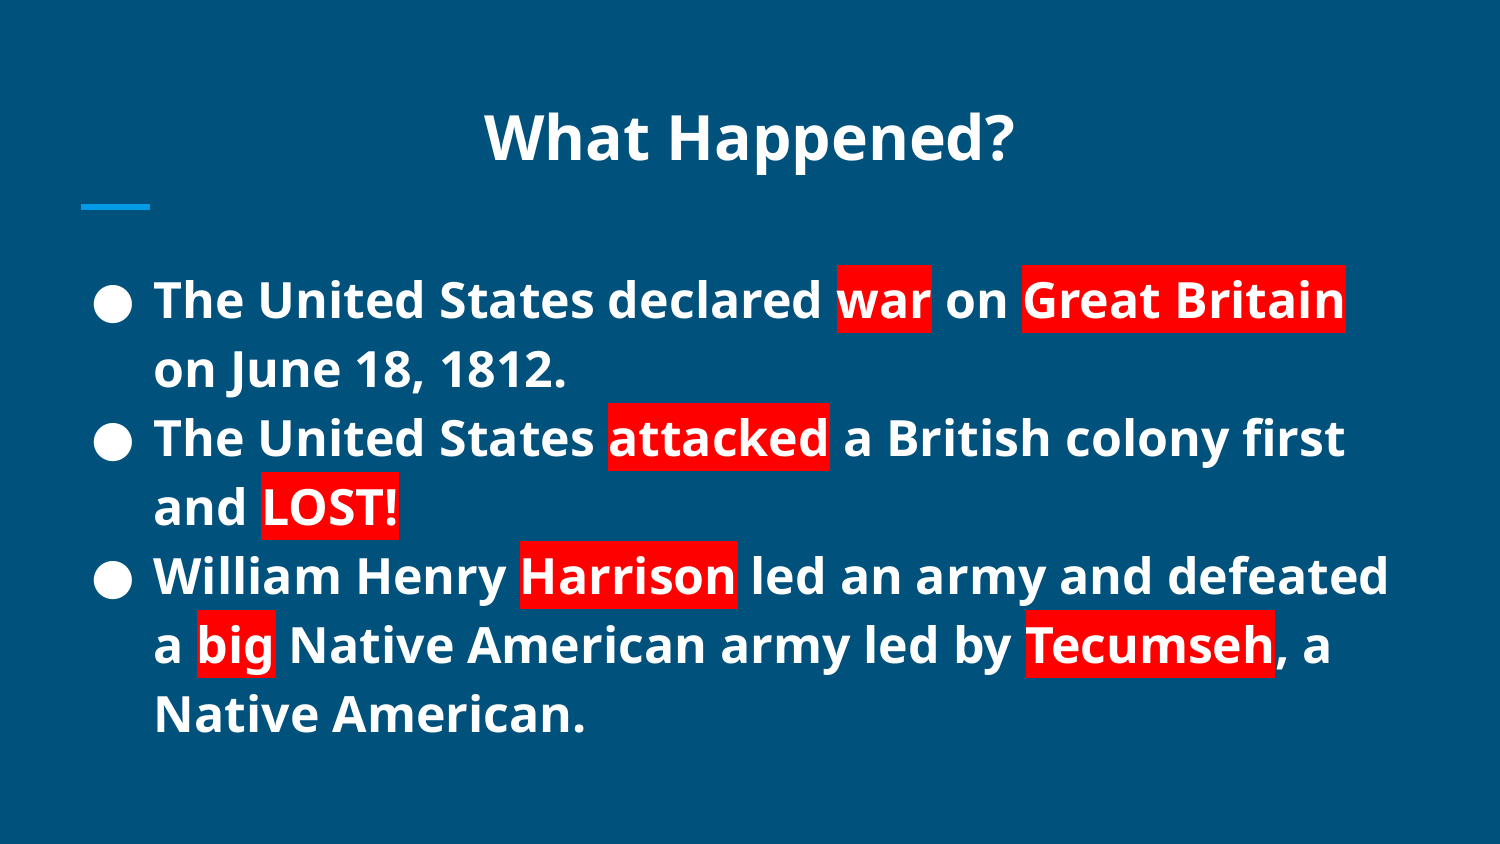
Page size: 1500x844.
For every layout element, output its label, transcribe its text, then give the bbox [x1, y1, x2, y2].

title What Happened? [63, 75, 1437, 188]
list The United States declared war on Great Britain on June 18, 1812. The United States attacked a British colony first and LOST! William Henry Harrison led an army and defeated a big Native American army led by Tecumseh, a Native American. [63, 244, 1437, 750]
